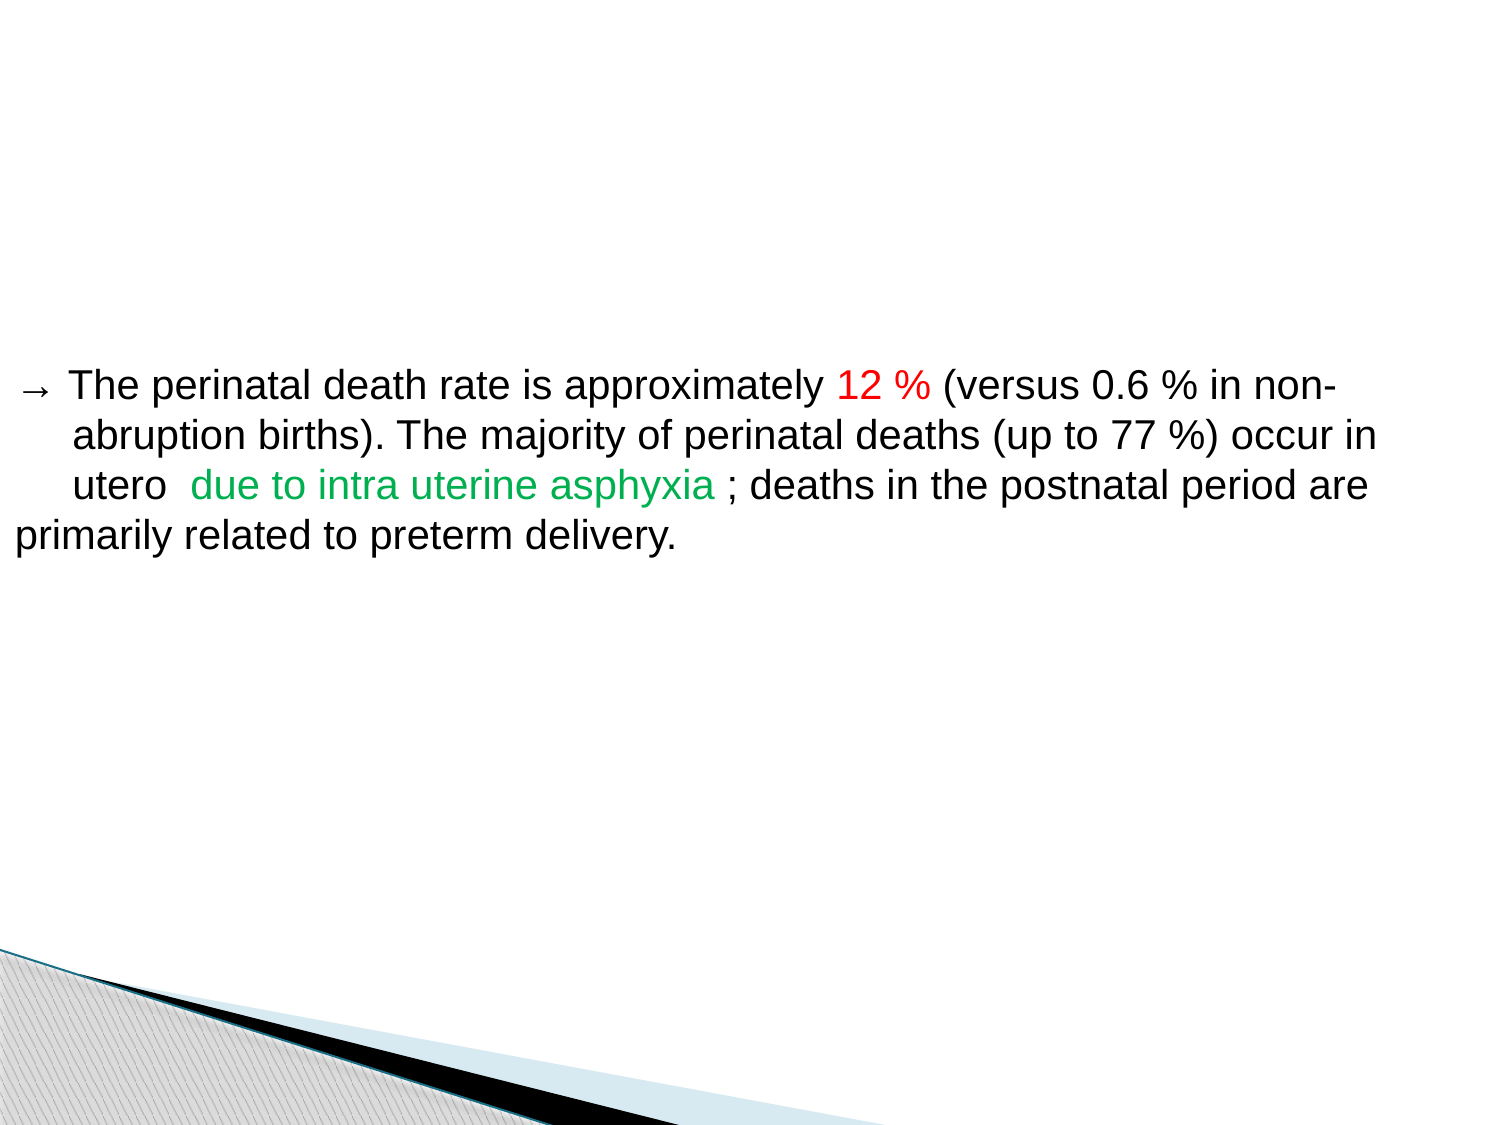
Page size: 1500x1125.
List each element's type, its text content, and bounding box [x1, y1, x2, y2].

text_box → The perinatal death rate is approximately 12 % (versus 0.6 % in non- abruption births). The majority of perinatal deaths (up to 77 %) occur in utero due to intra uterine asphyxia ; deaths in the postnatal period are primarily related to preterm delivery. [0, 0, 1500, 565]
